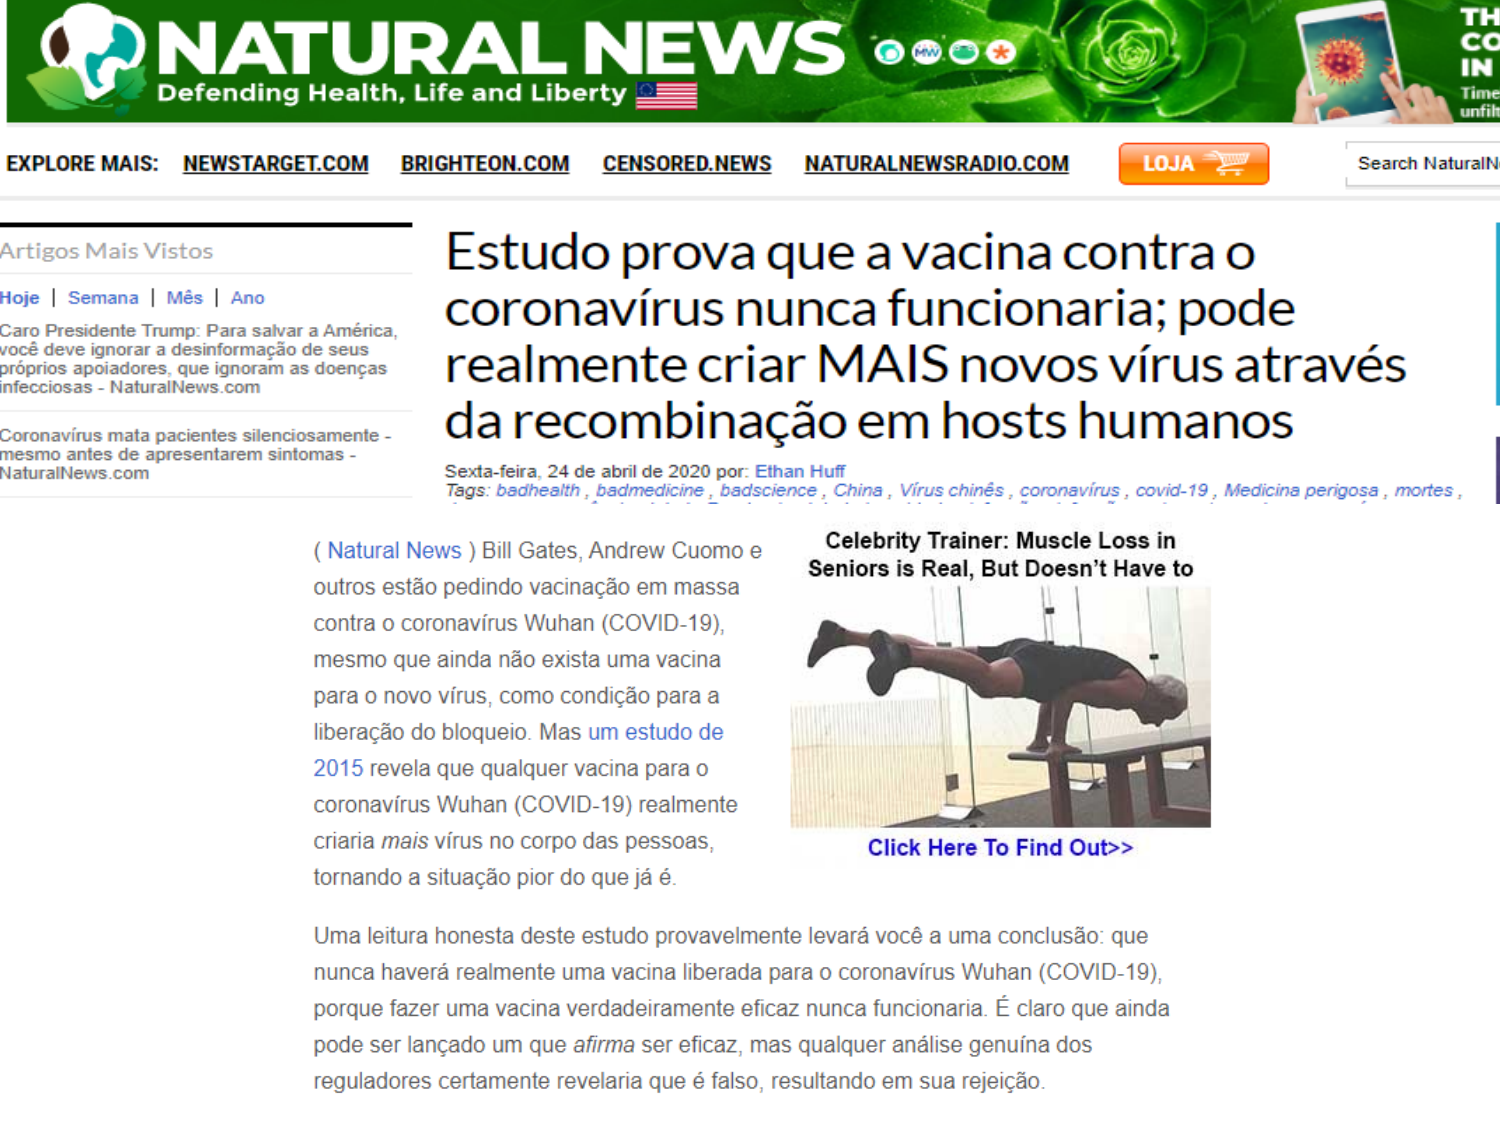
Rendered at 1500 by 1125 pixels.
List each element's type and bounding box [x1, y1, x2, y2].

picture [304, 515, 1219, 1102]
picture [0, 0, 1500, 505]
